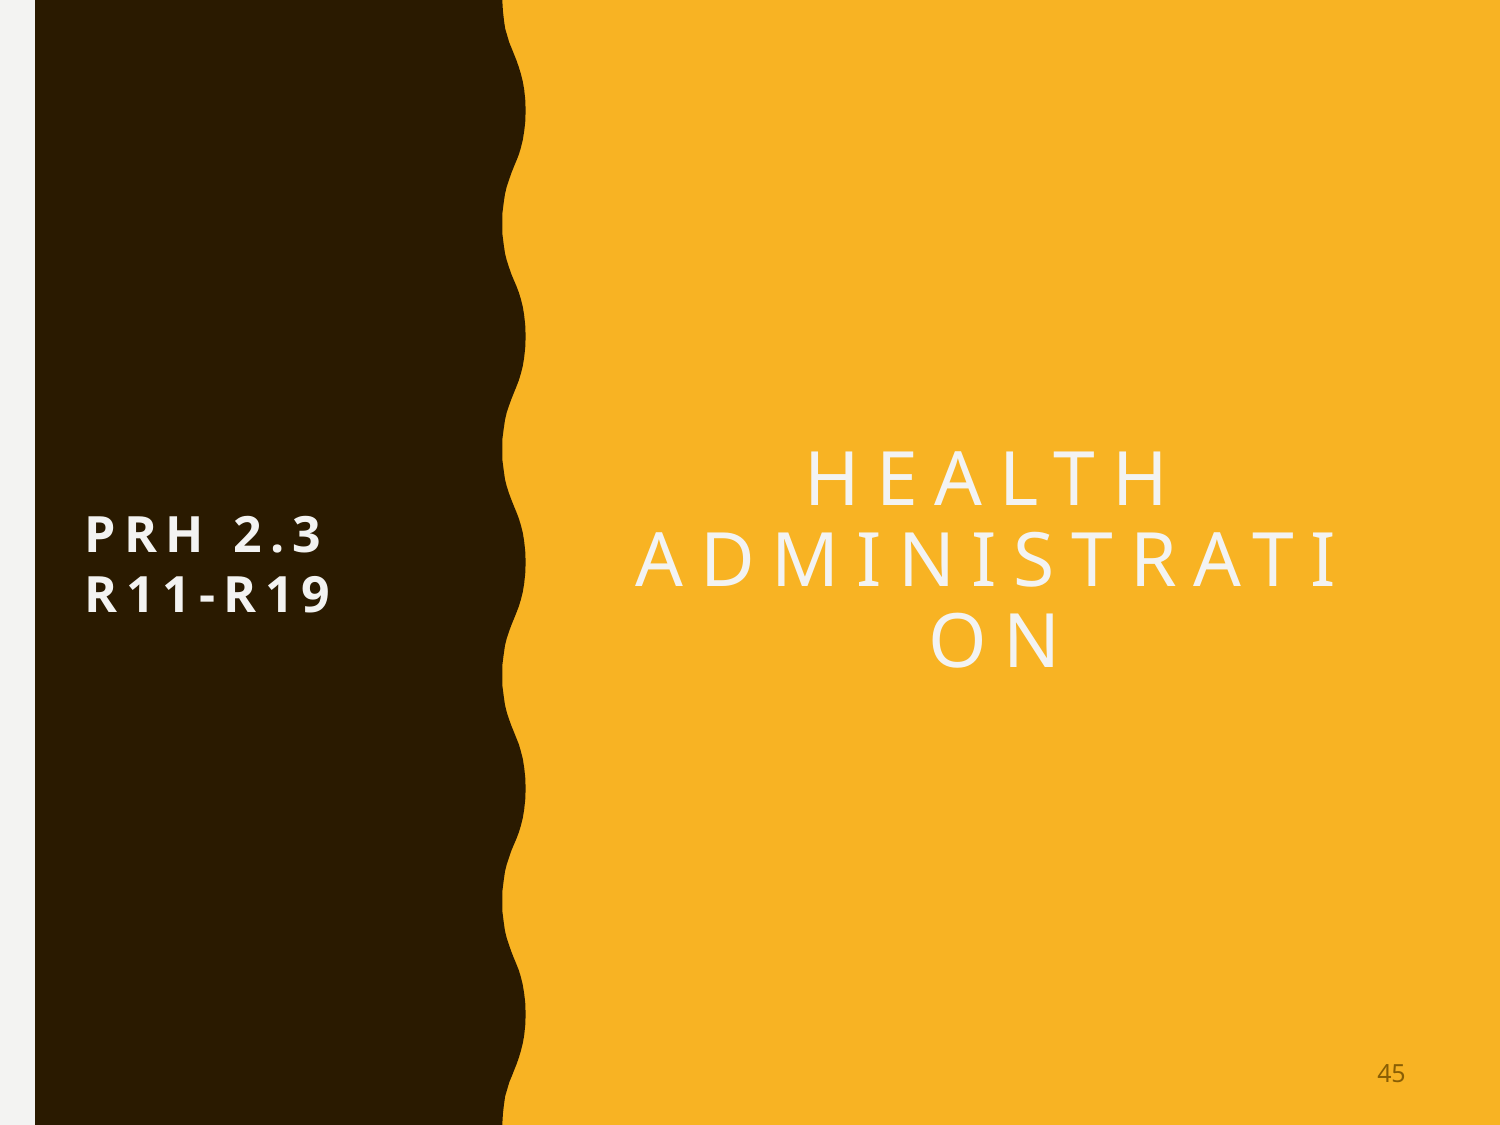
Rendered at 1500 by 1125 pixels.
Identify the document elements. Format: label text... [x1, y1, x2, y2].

text_box [36, 0, 526, 1125]
text_box [503, 0, 1500, 1125]
list PRH 2.3 R11-R19 [69, 256, 453, 869]
slide_number 45 [1282, 1045, 1421, 1103]
text_box [0, 0, 36, 1125]
title Health administration [604, 202, 1385, 923]
